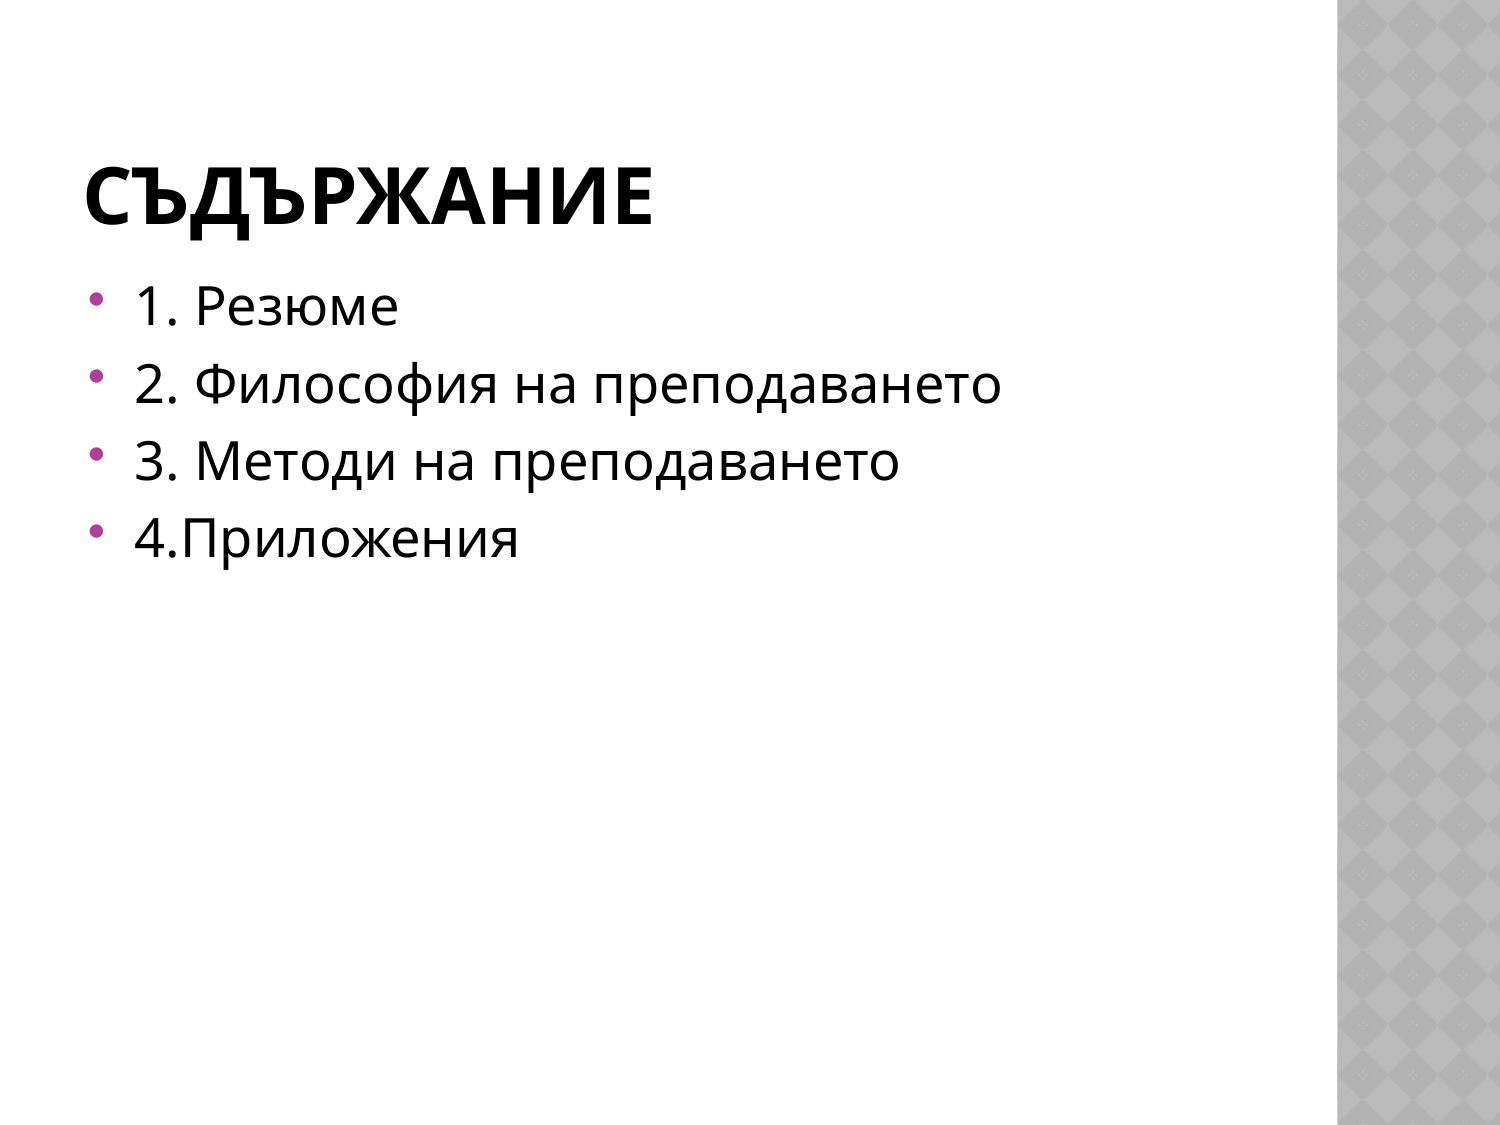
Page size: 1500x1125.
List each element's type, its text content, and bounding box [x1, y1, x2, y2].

list 1. Резюме 2. Философия на преподаването 3. Методи на преподаването 4.Приложения [75, 264, 1263, 1059]
title Съдържание [75, 52, 1263, 240]
